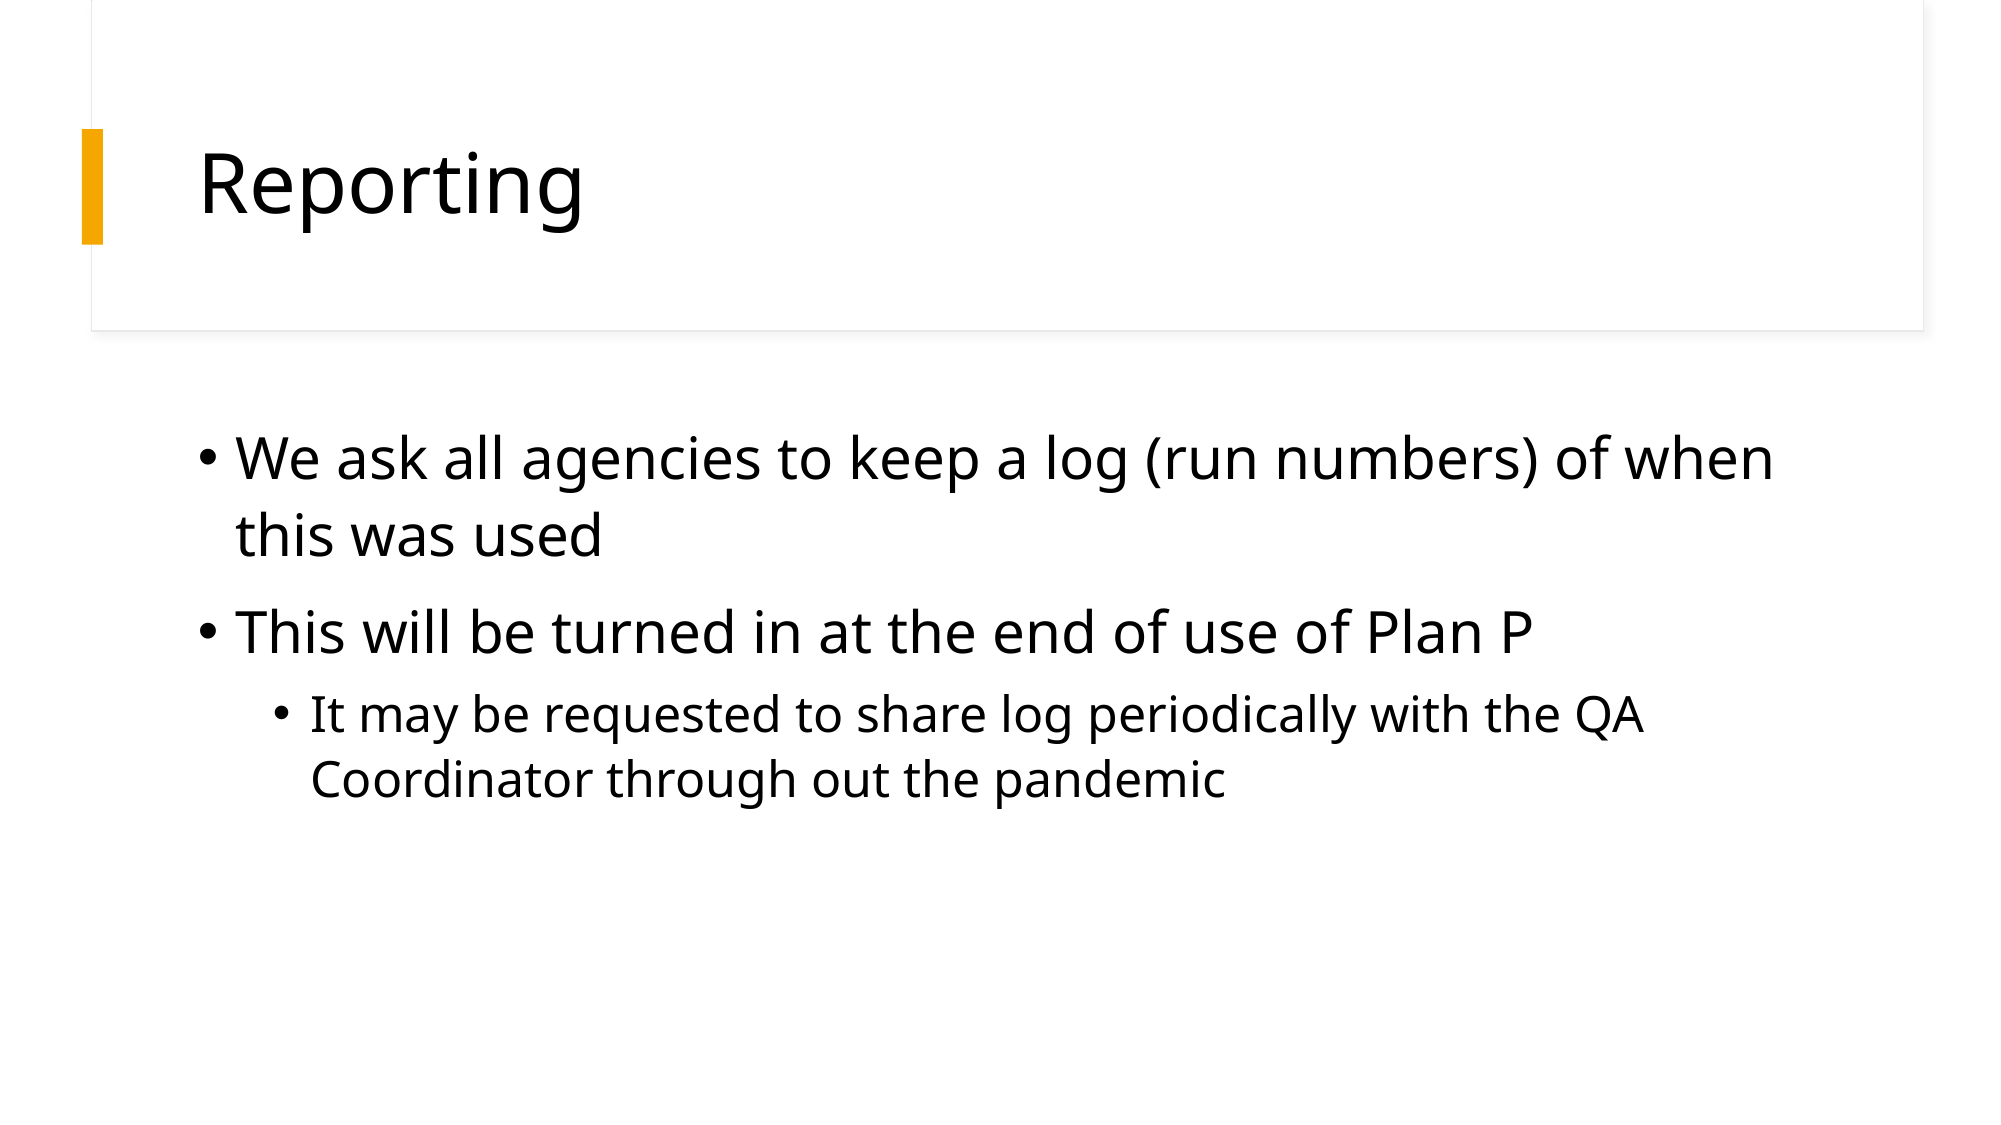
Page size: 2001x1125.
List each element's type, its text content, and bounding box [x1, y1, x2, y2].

list We ask all agencies to keep a log (run numbers) of when this was used This will be turned in at the end of use of Plan P It may be requested to share log periodically with the QA Coordinator through out the pandemic [183, 406, 1851, 1013]
title Reporting [183, 90, 1851, 284]
